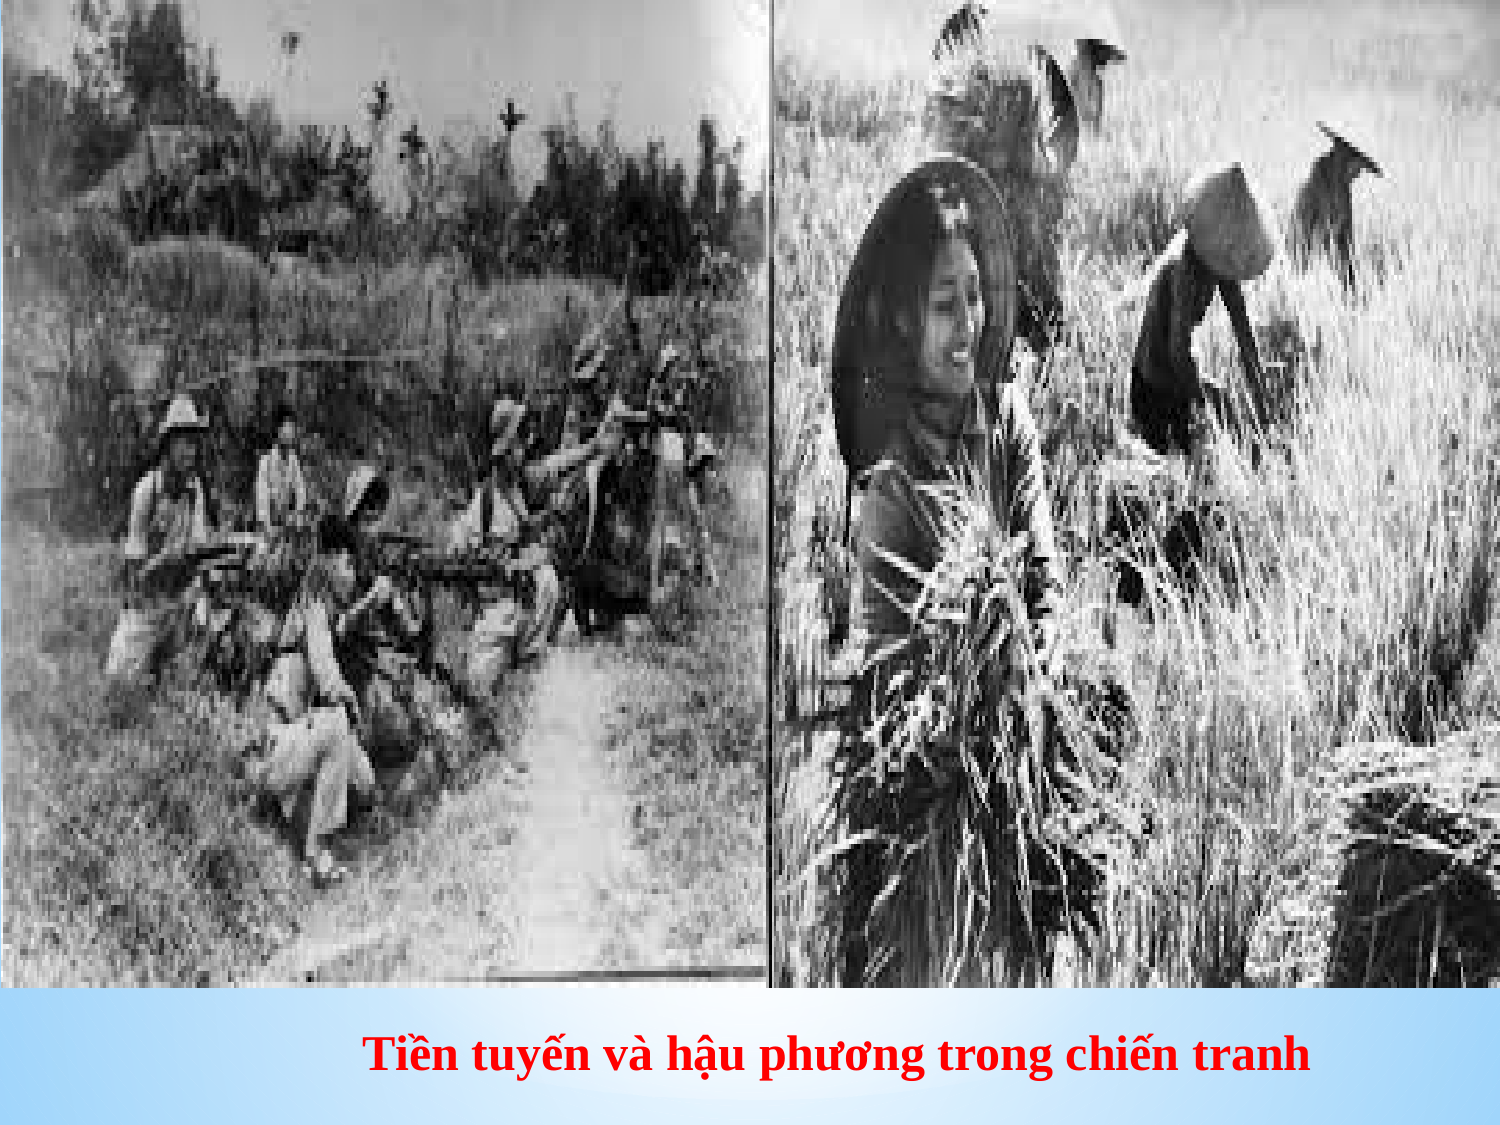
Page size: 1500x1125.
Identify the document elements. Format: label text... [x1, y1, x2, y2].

picture [1, 0, 1500, 988]
text_box Tiền tuyến và hậu phương trong chiến tranh [287, 1012, 1388, 1088]
